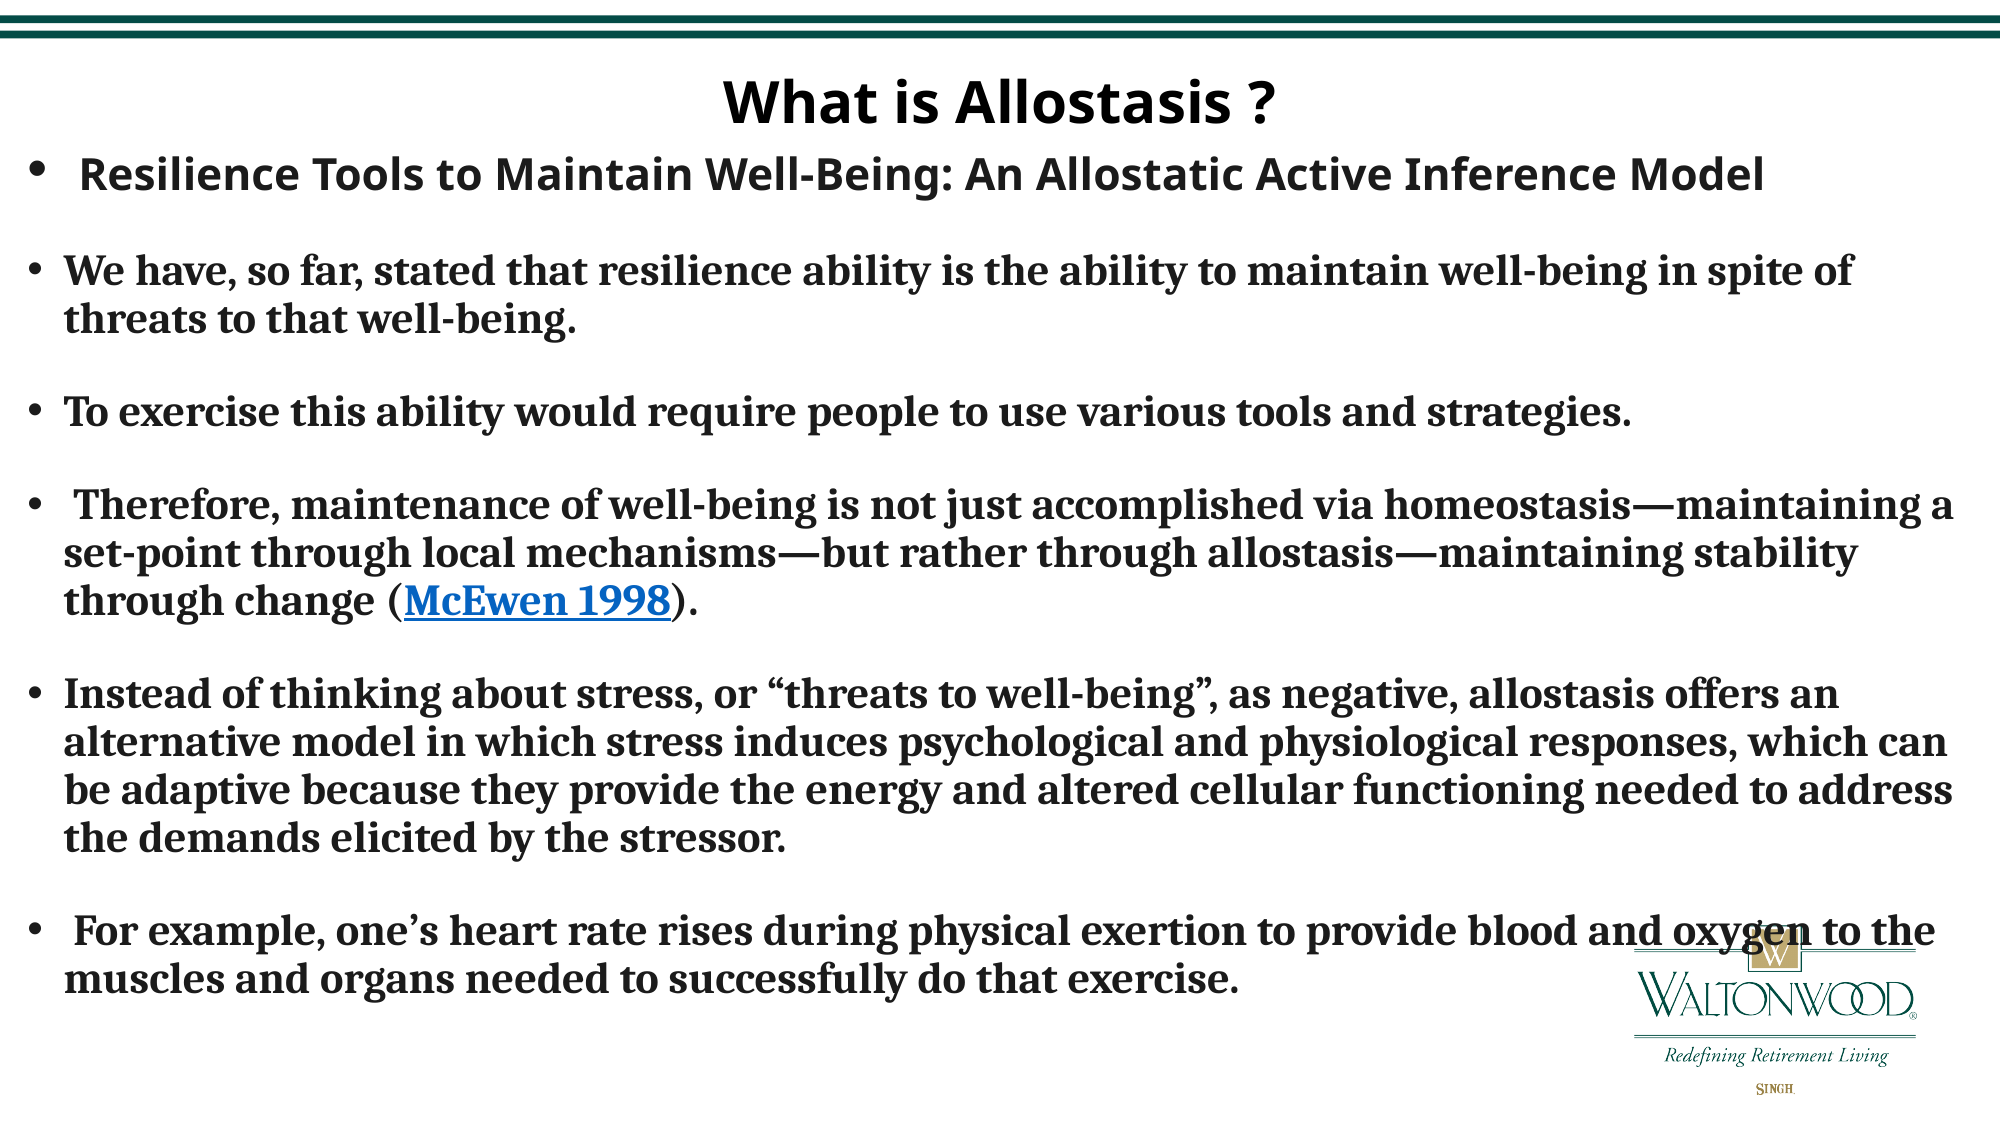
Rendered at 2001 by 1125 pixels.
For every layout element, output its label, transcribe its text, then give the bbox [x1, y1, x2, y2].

text_box [0, 14, 2000, 24]
list Resilience Tools to Maintain Well-Being: An Allostatic Active Inference Model We have, so far, stated that resilience ability is the ability to maintain well-being in spite of threats to that well-being. To exercise this ability would require people to use various tools and strategies. Therefore, maintenance of well-being is not just accomplished via homeostasis—maintaining a set-point through local mechanisms—but rather through allostasis—maintaining stability through change (McEwen 1998). Instead of thinking about stress, or “threats to well-being”, as negative, allostasis offers an alternative model in which stress induces psychological and physiological responses, which can be adaptive because they provide the energy and altered cellular functioning needed to address the demands elicited by the stressor. For example, one’s heart rate rises during physical exertion to provide blood and oxygen to the muscles and organs needed to successfully do that exercise. [12, 148, 2000, 1014]
title What is Allostasis ? [137, 59, 1863, 148]
text_box [0, 30, 2000, 39]
picture [1633, 925, 1917, 1095]
